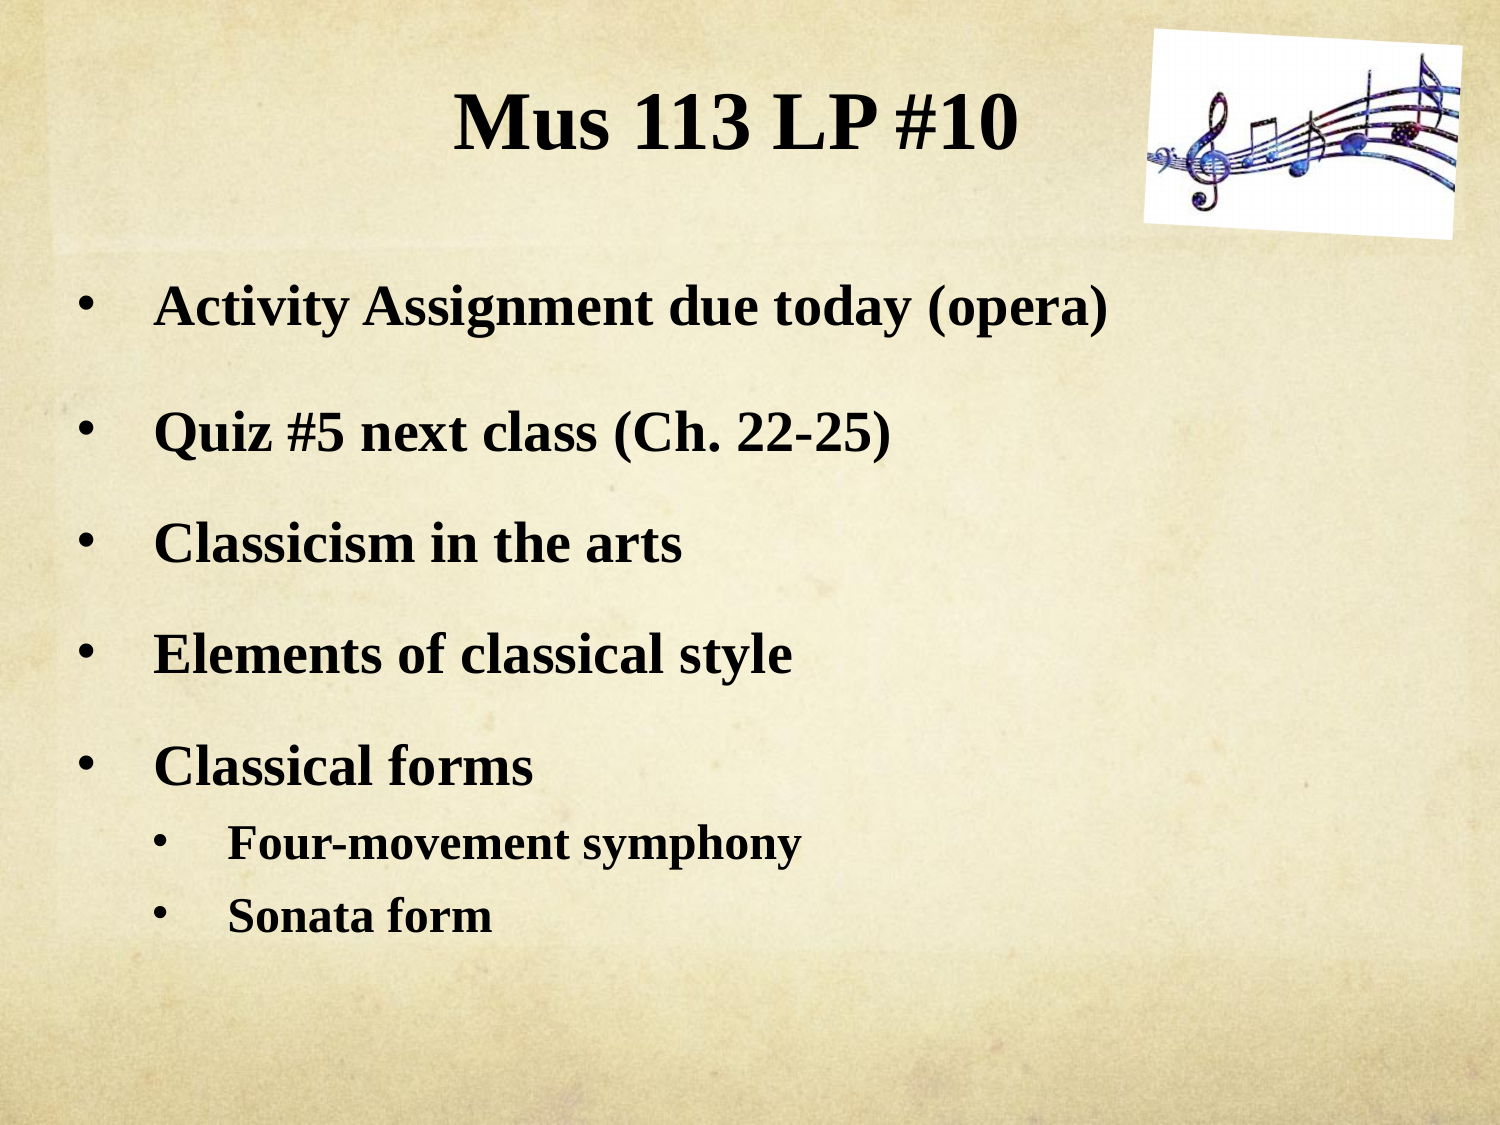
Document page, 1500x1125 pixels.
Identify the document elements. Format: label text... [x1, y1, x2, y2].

picture [0, 0, 1500, 1125]
list Activity Assignment due today (opera) Quiz #5 next class (Ch. 22-25) Classicism in the arts Elements of classical style Classical forms Four-movement symphony Sonata form [62, 245, 1413, 1125]
title Mus 113 LP #10 [62, 42, 1137, 190]
